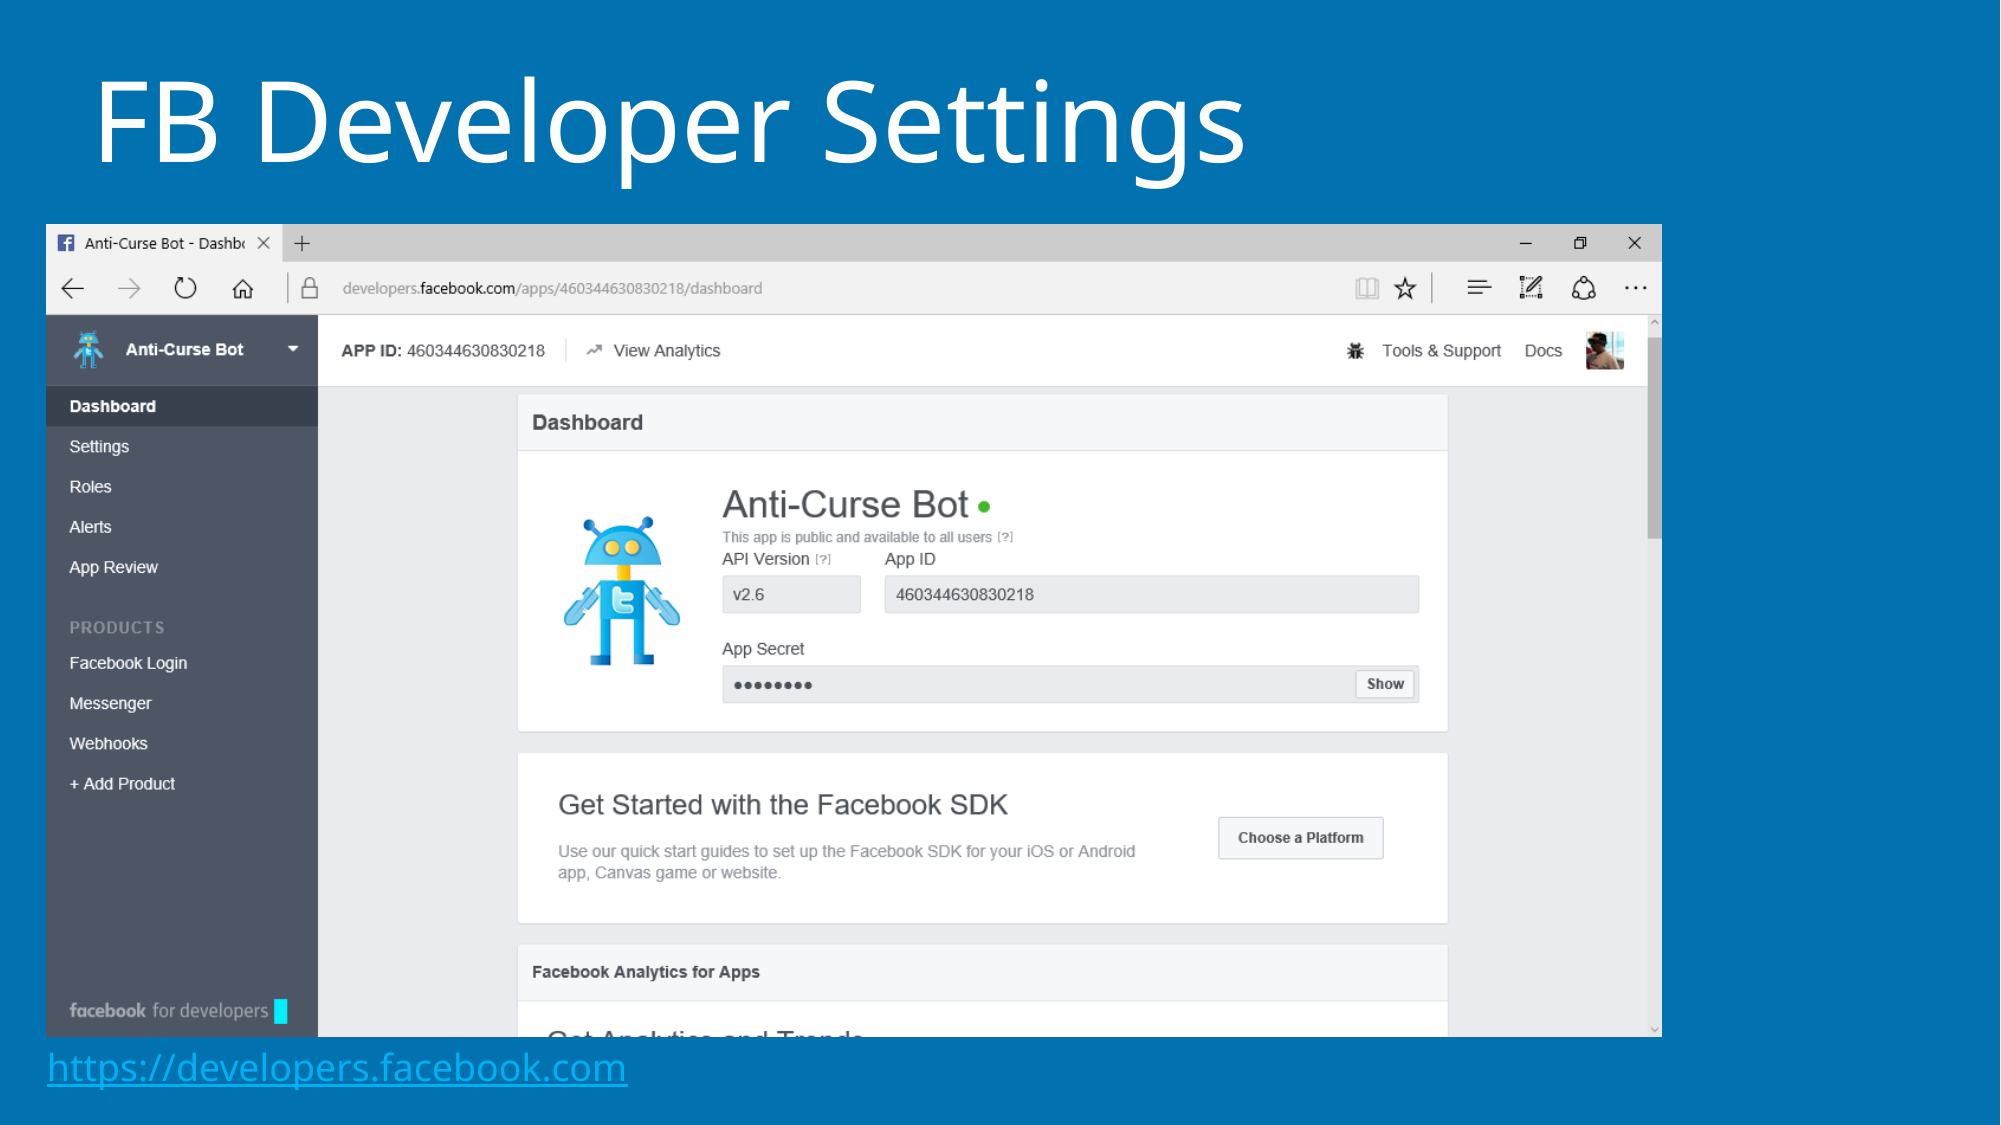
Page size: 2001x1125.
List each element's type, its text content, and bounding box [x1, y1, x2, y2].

text_box https://developers.facebook.com [32, 1036, 652, 1102]
picture [46, 224, 1662, 1037]
title FB Developer Settings [76, 17, 1894, 235]
